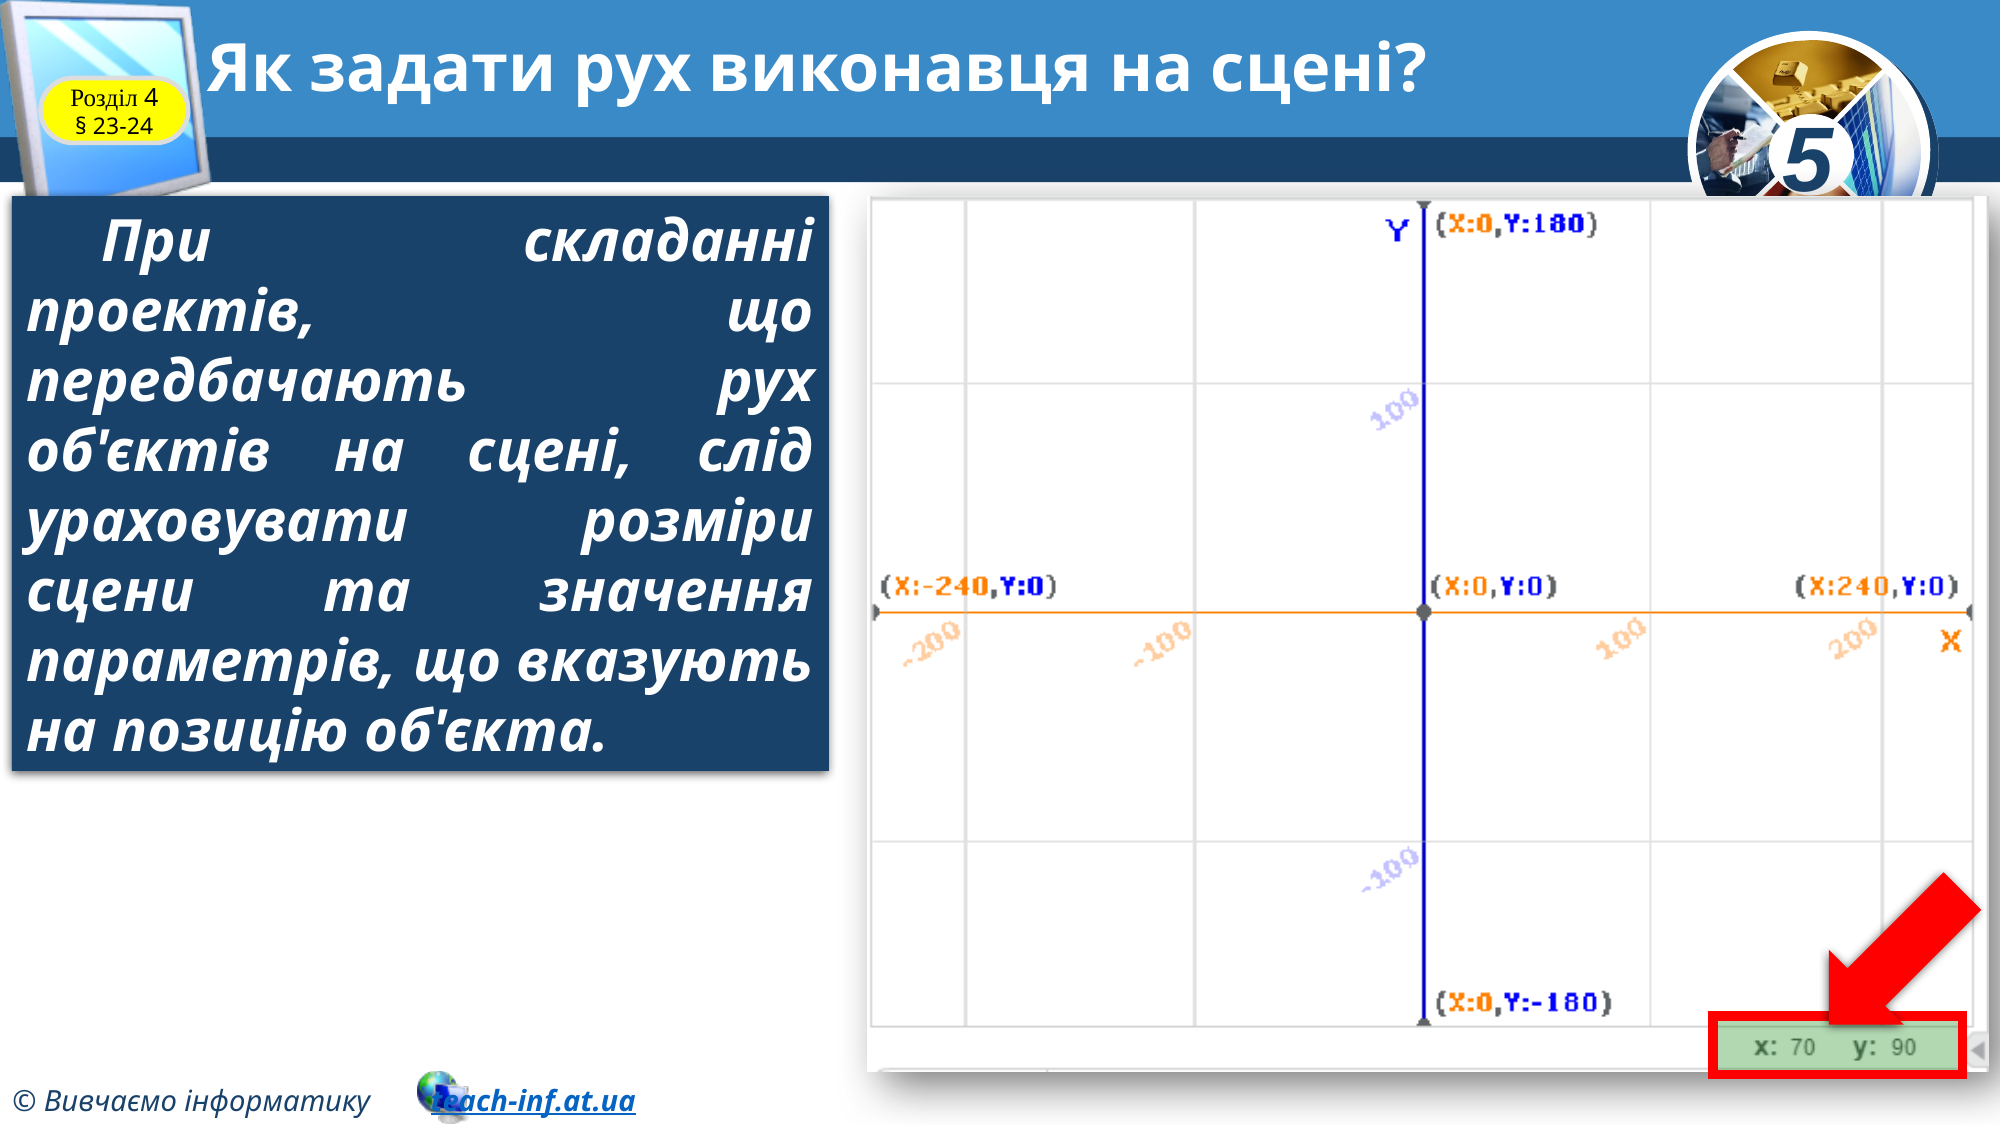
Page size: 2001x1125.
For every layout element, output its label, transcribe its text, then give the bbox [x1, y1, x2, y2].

picture [0, 0, 212, 296]
title Як задати рух виконавця на сцені? [212, 26, 1678, 114]
text_box [1712, 1072, 1963, 1076]
text_box При складанні проектів, що передбачають рух об'єктів на сцені, слід ураховувати розміри сцени та значення параметрів, що вказують на позицію об'єкта. [11, 196, 829, 771]
picture [464, 1098, 469, 1108]
picture [867, 73, 1989, 1072]
picture [417, 1071, 470, 1124]
picture [1733, 40, 1883, 122]
